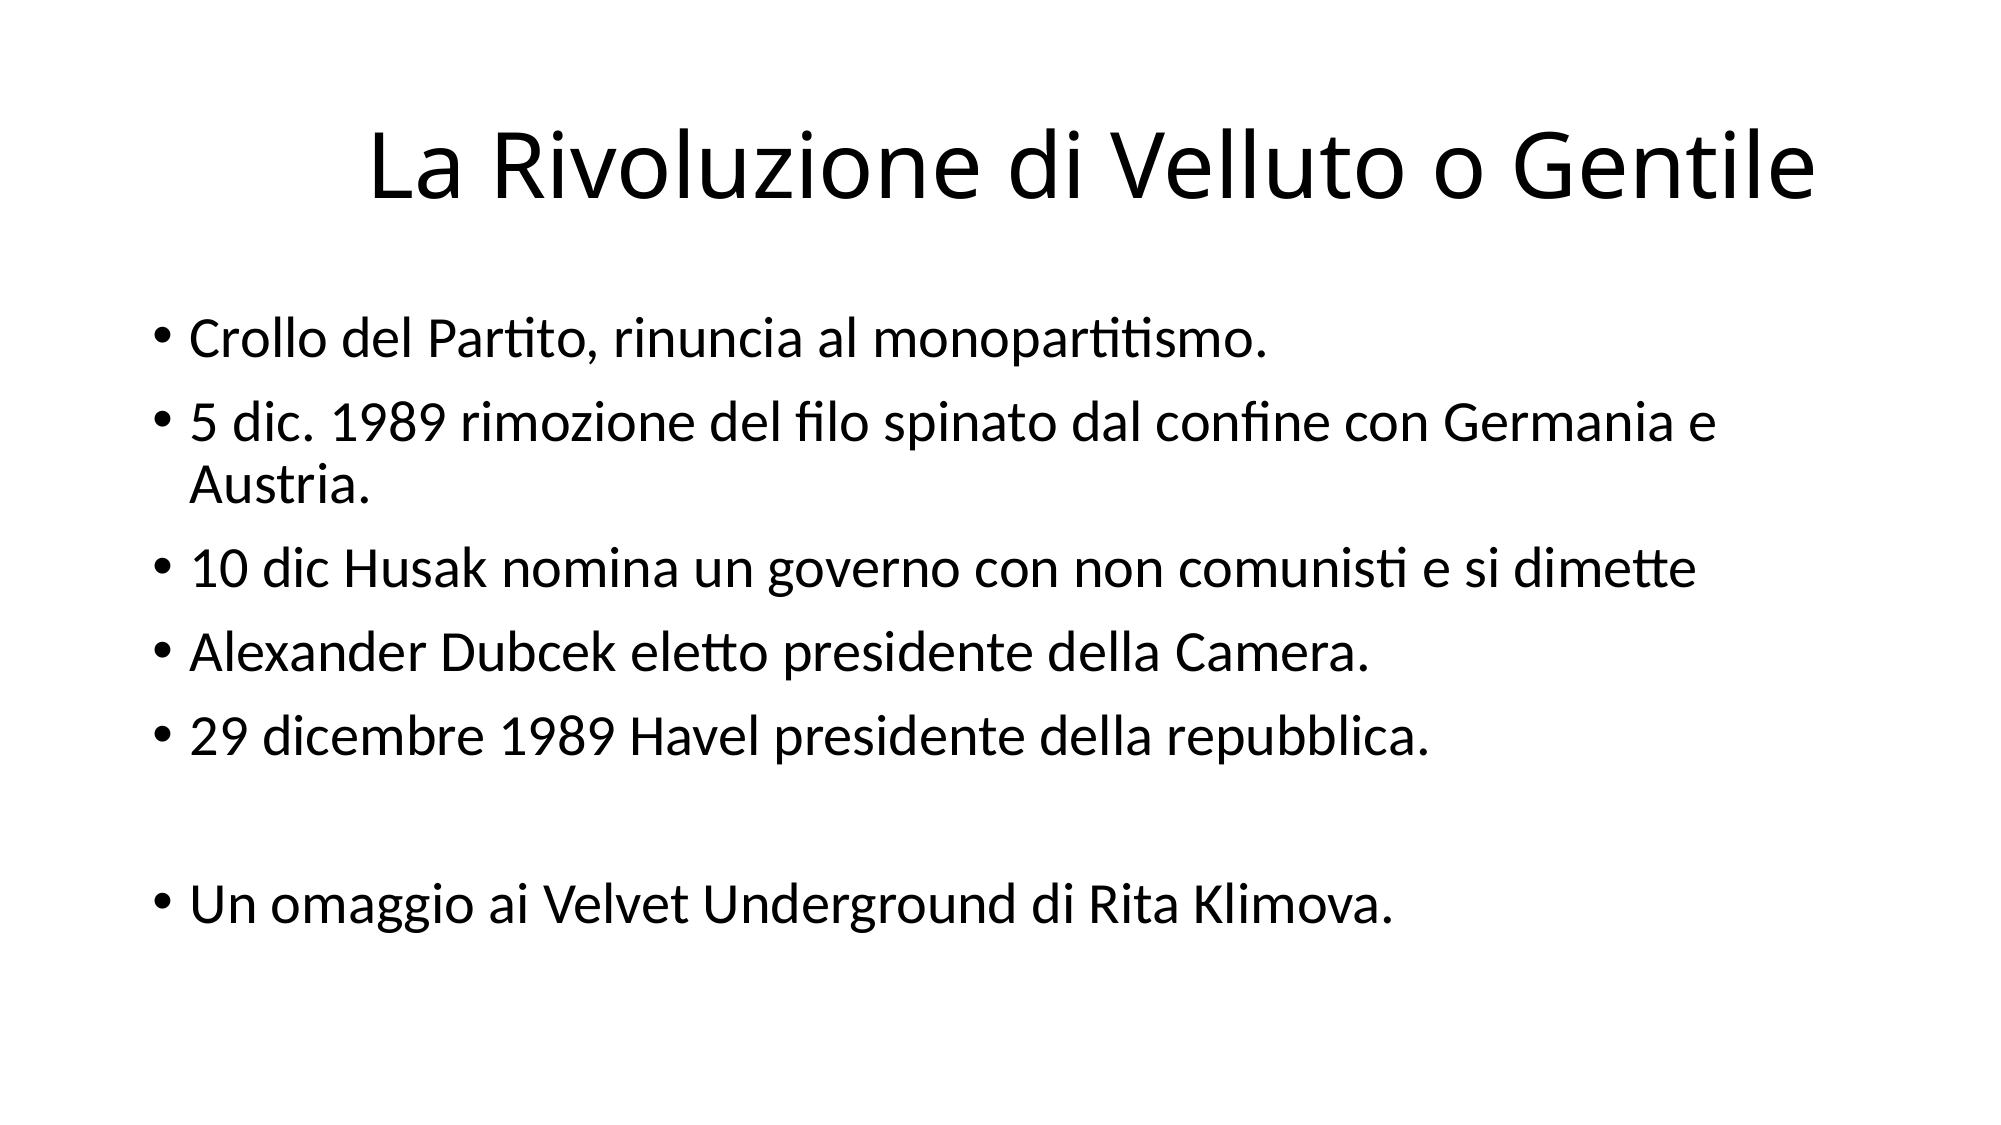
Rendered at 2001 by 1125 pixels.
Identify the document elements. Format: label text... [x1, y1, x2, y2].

list Crollo del Partito, rinuncia al monopartitismo. 5 dic. 1989 rimozione del filo spinato dal confine con Germania e Austria. 10 dic Husak nomina un governo con non comunisti e si dimette Alexander Dubcek eletto presidente della Camera. 29 dicembre 1989 Havel presidente della repubblica. Un omaggio ai Velvet Underground di Rita Klimova. [137, 299, 1863, 1014]
title La Rivoluzione di Velluto o Gentile [137, 59, 1863, 278]
